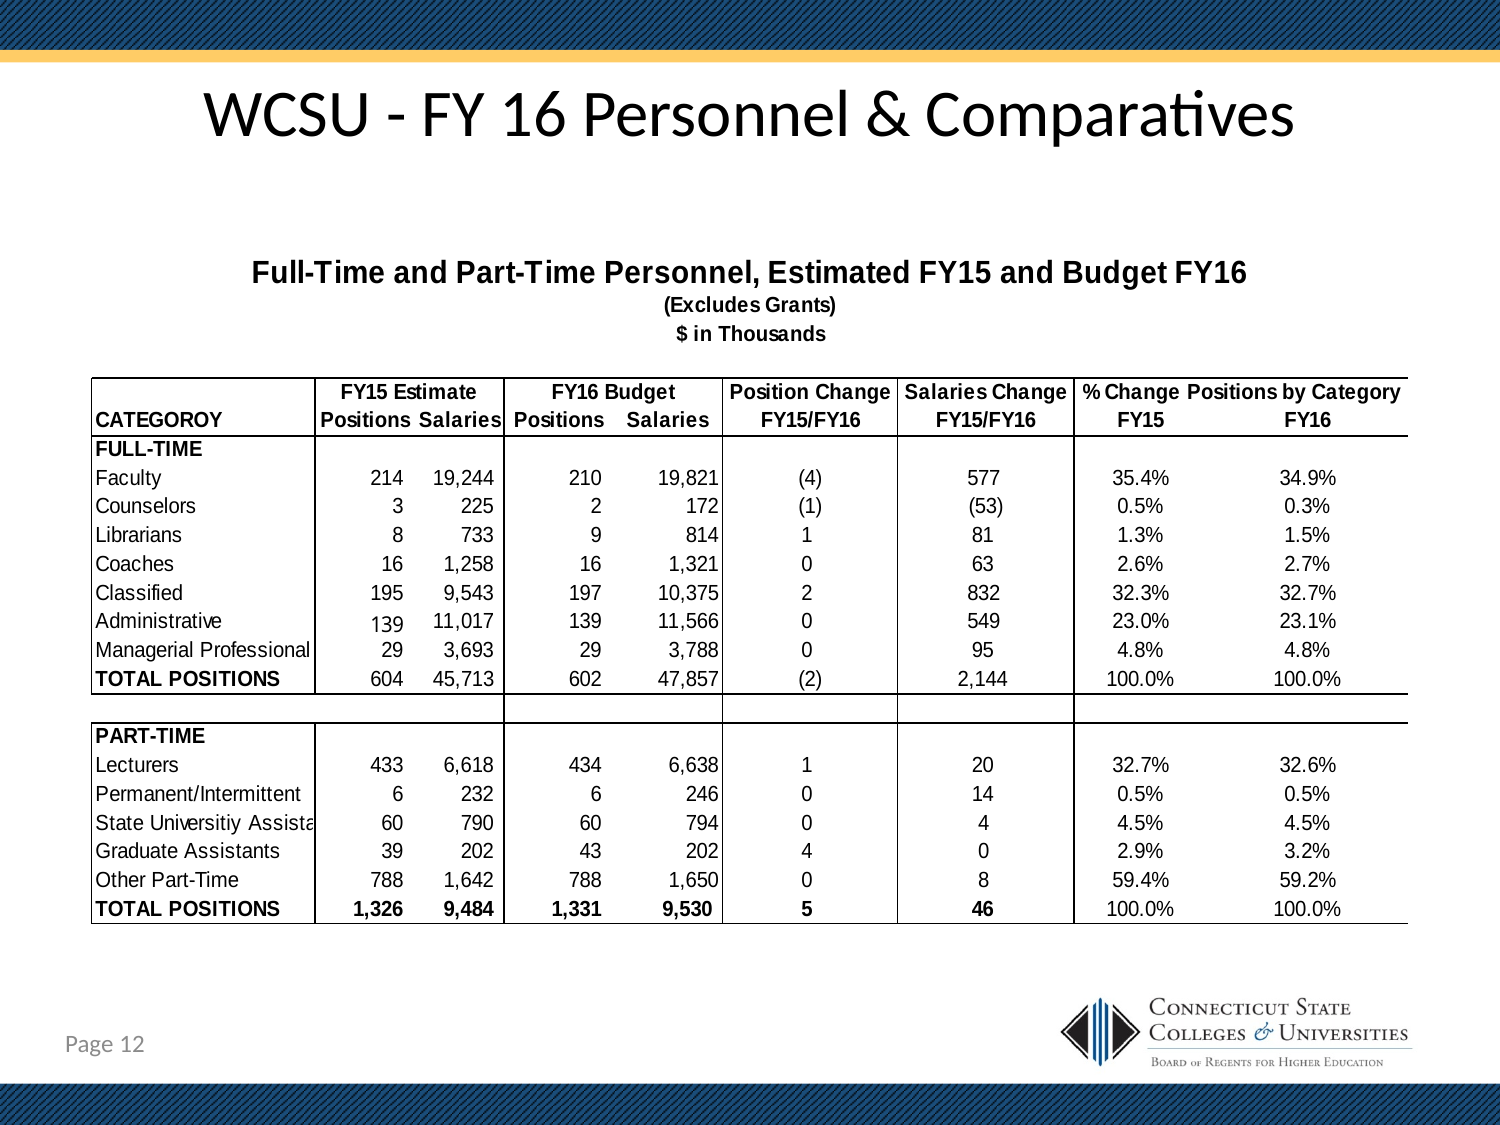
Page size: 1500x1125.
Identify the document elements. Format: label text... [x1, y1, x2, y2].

picture [0, 1084, 1500, 1125]
title WCSU - FY 16 Personnel & Comparatives [75, 45, 1425, 175]
slide_number Page 11 [50, 1012, 400, 1073]
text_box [90, 250, 1410, 926]
picture [0, 0, 1500, 49]
picture [1050, 987, 1426, 1075]
